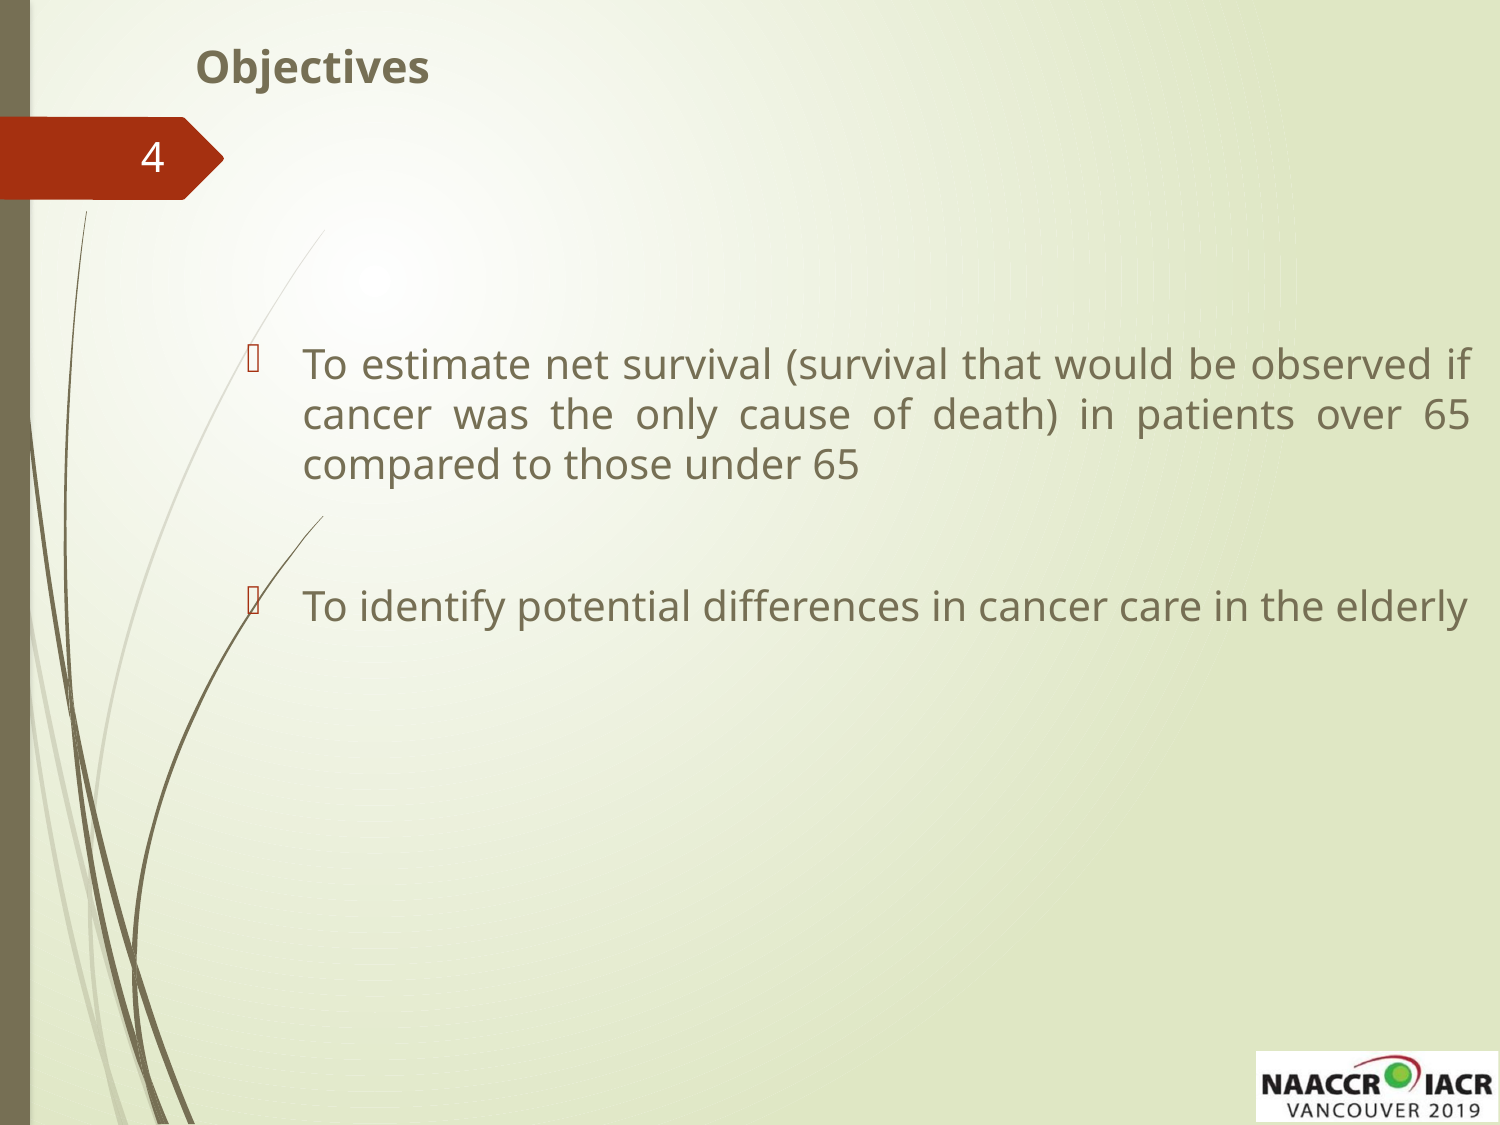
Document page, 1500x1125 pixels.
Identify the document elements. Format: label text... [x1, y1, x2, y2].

title Objectives [179, 30, 1261, 156]
picture [1256, 1051, 1499, 1122]
slide_number 4 [83, 129, 180, 190]
list To estimate net survival (survival that would be observed if cancer was the only cause of death) in patients over 65 compared to those under 65 To identify potential differences in cancer care in the elderly [231, 330, 1487, 970]
